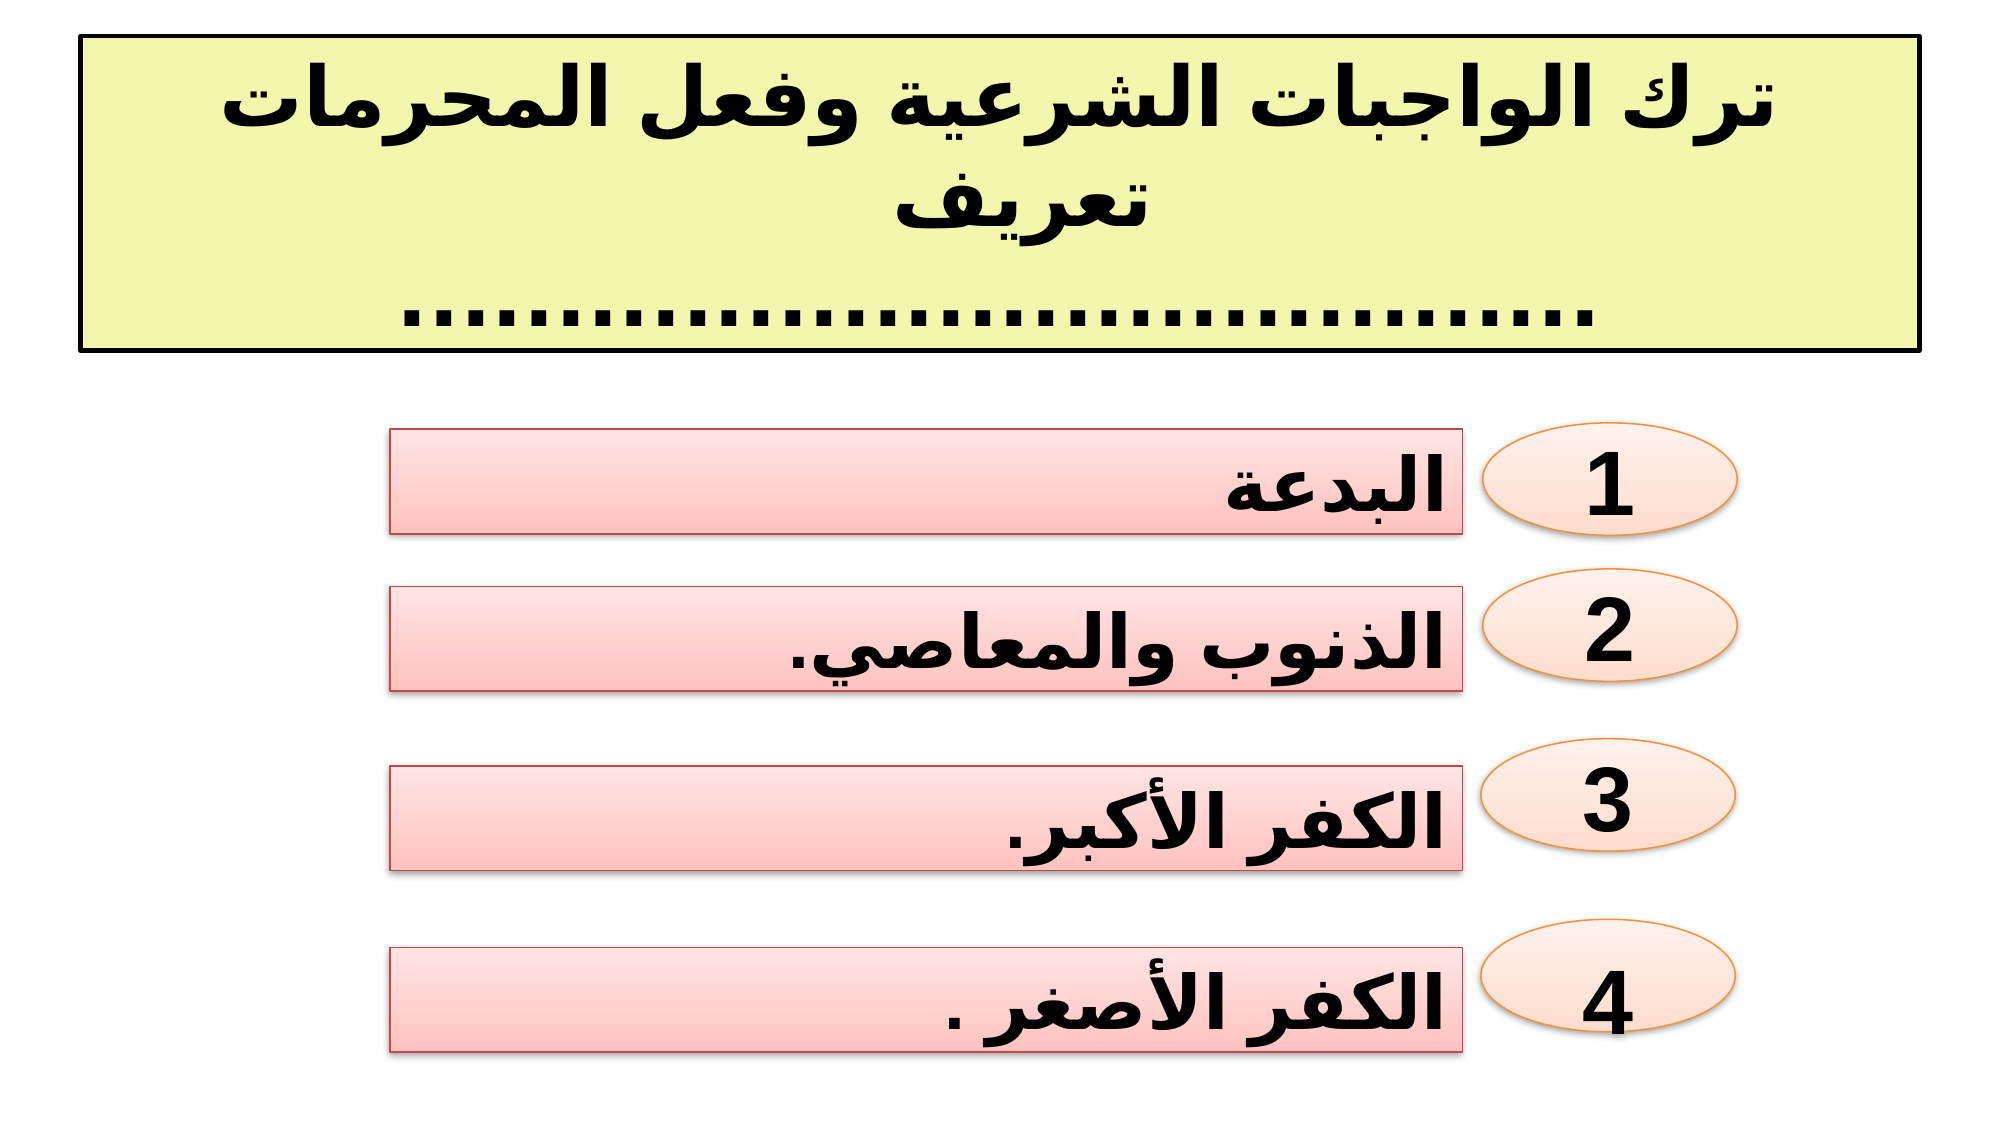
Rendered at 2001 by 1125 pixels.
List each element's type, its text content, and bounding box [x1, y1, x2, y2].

text_box 3 [1480, 737, 1737, 852]
text_box البدعة [389, 428, 1463, 535]
text_box 4 [1480, 918, 1737, 1033]
text_box ترك الواجبات الشرعية وفعل المحرمات تعريف ...................................... [78, 34, 1922, 353]
text_box 1 [1481, 422, 1738, 537]
text_box الكفر الأصغر . [389, 947, 1463, 1053]
text_box 2 [1481, 568, 1738, 683]
text_box الذنوب والمعاصي. [389, 586, 1463, 692]
text_box الكفر الأكبر. [389, 765, 1463, 871]
